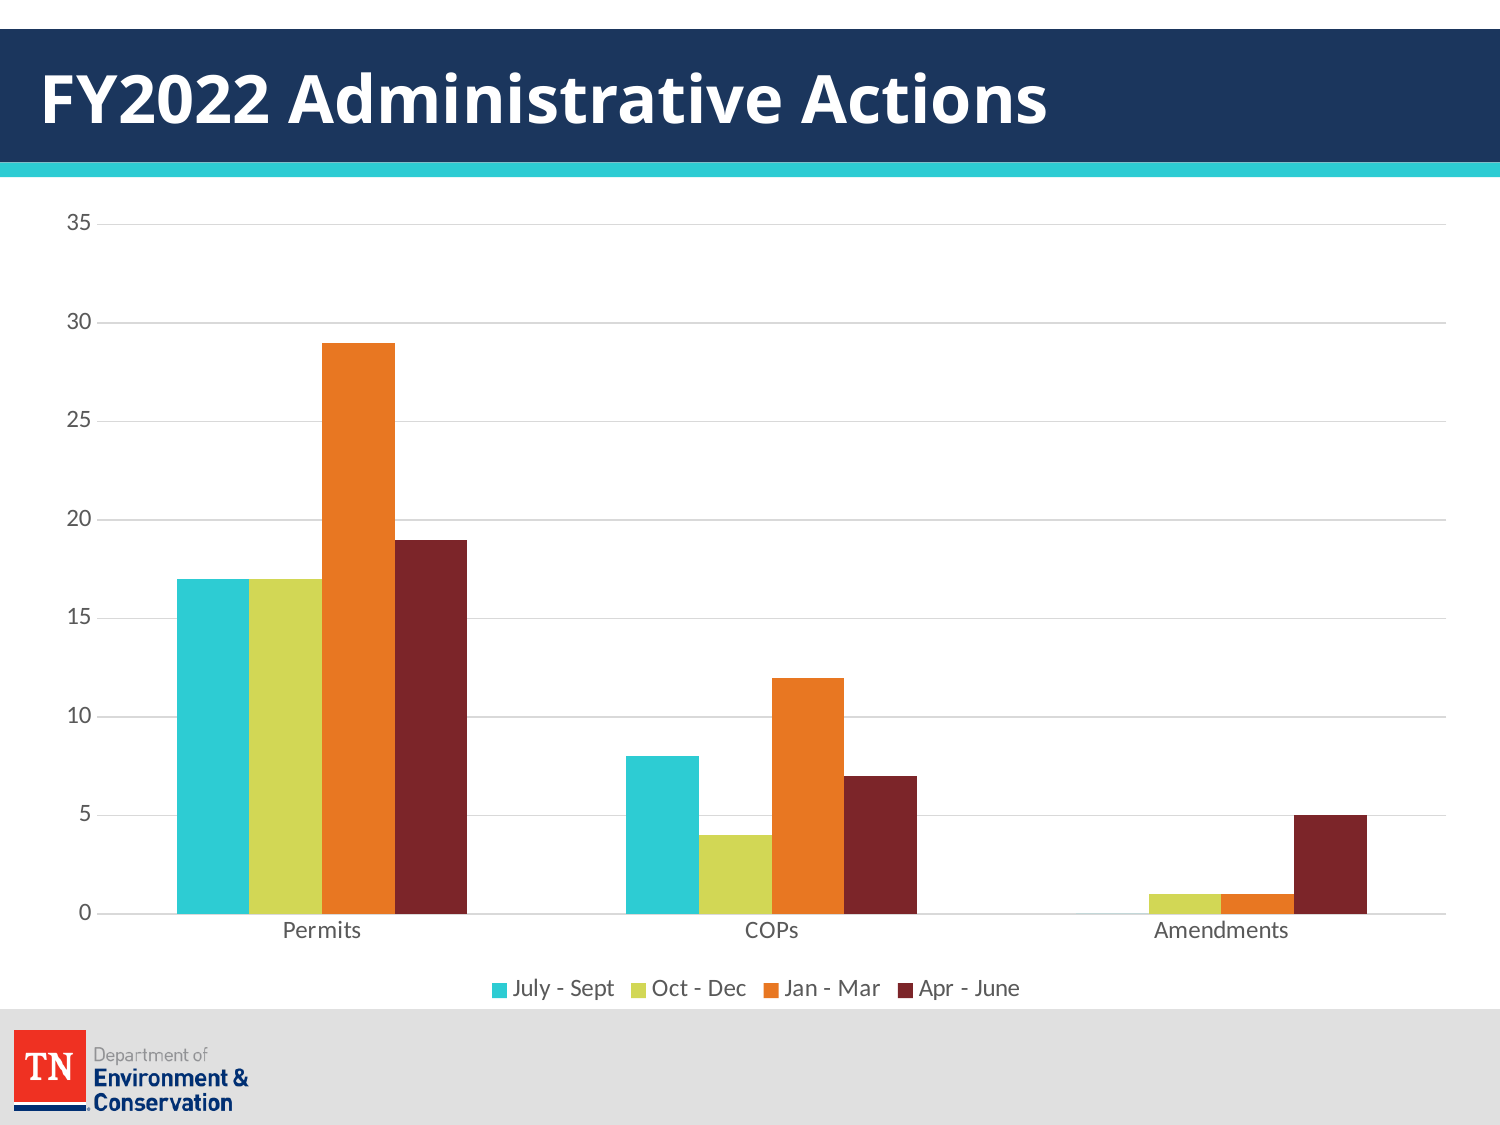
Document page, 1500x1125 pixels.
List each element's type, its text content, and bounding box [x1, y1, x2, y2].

title FY2022 Administrative Actions [24, 29, 1475, 165]
chart [37, 195, 1476, 1010]
